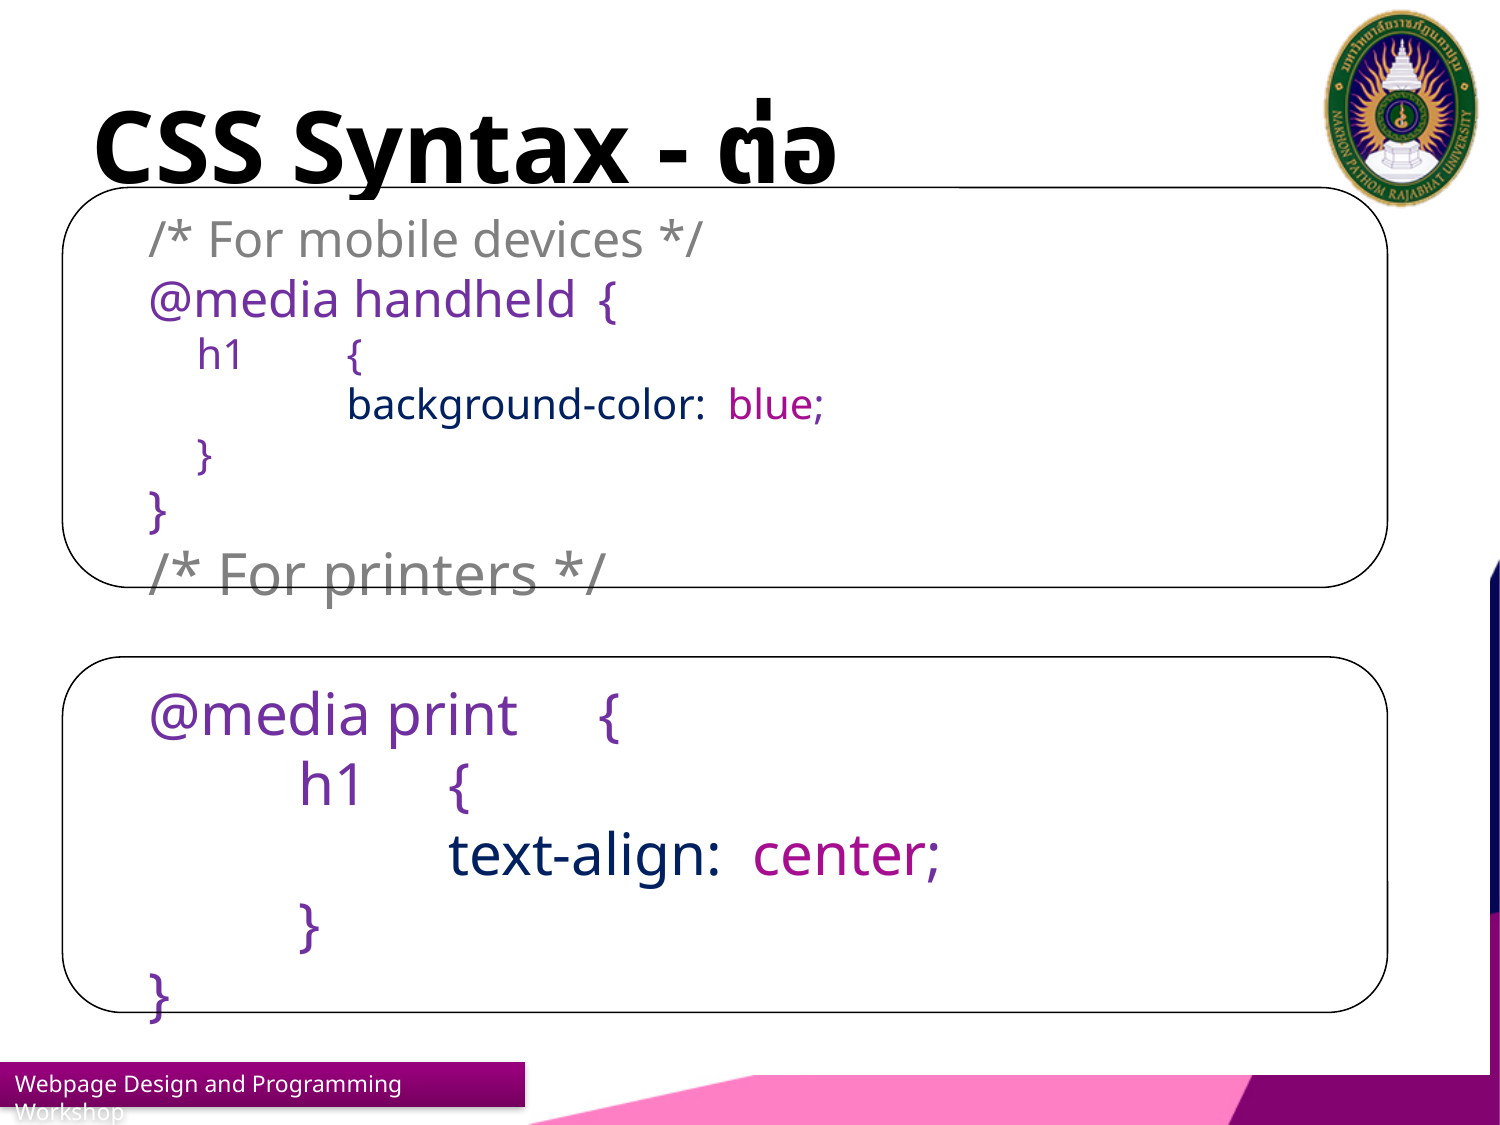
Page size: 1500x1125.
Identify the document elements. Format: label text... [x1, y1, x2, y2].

picture [0, 0, 1500, 1125]
text_box [62, 656, 1388, 1013]
text_box Webpage Design and Programming Workshop [0, 1062, 525, 1107]
title CSS Syntax - ต่อ [76, 90, 1307, 197]
list /* For mobile devices */ @media handheld { h1 { background-color: blue; } } /* For printers */ @media print { h1 { text-align: center; } } [2, 200, 1490, 1075]
text_box [62, 187, 1388, 588]
